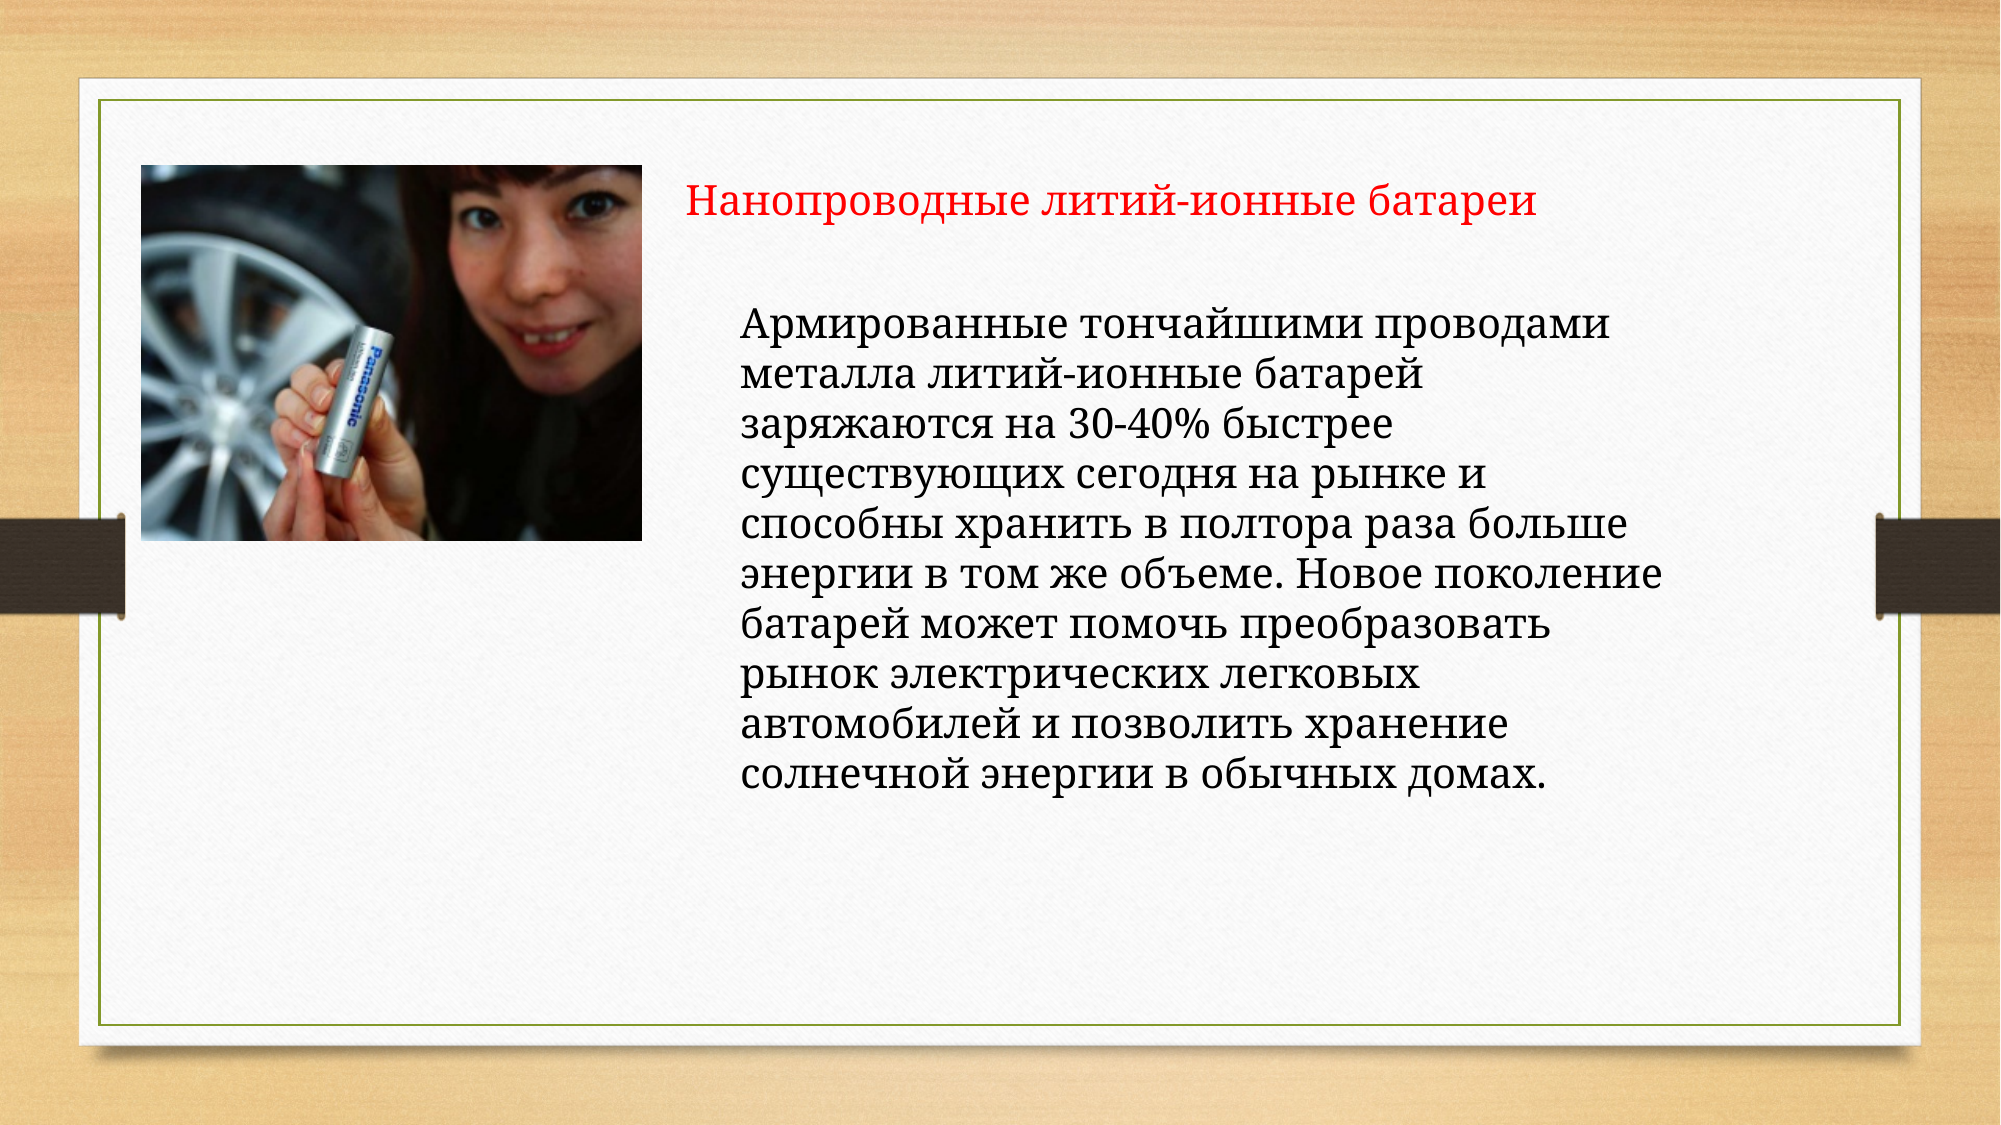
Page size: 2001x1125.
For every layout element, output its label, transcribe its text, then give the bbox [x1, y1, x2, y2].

text_box Нанопроводные литий-ионные батареи [670, 165, 1647, 231]
picture [0, 0, 2001, 1125]
text_box Армированные тончайшими проводами металла литий-ионные батарей заряжаются на 30-40% быстрее существующих сегодня на рынке и способны хранить в полтора раза больше энергии в том же объеме. Новое поколение батарей может помочь преобразовать рынок электрических легковых автомобилей и позволить хранение солнечной энергии в обычных домах. [725, 289, 1684, 805]
